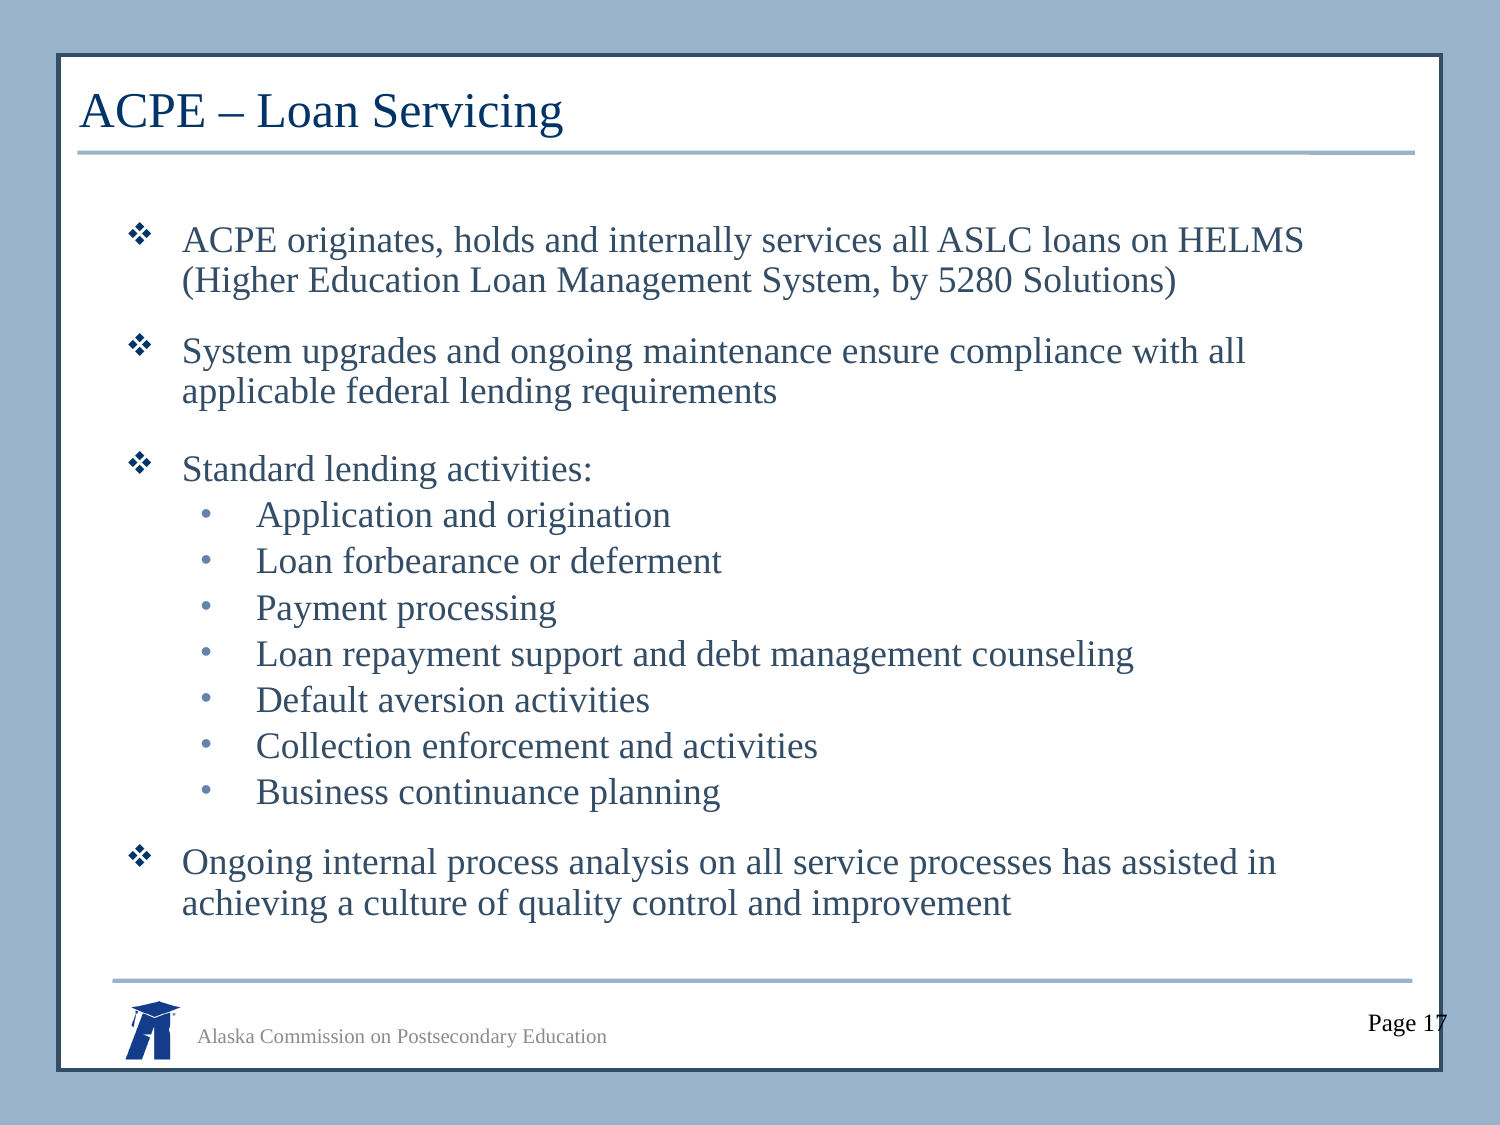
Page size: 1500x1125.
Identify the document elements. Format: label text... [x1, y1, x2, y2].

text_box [112, 999, 188, 1063]
title ACPE – Loan Servicing [63, 70, 1407, 145]
text_box Alaska Commission on Postsecondary Education [191, 1015, 789, 1061]
list ACPE originates, holds and internally services all ASLC loans on HELMS (Higher Education Loan Management System, by 5280 Solutions) System upgrades and ongoing maintenance ensure compliance with all applicable federal lending requirements Standard lending activities: Application and origination Loan forbearance or deferment Payment processing Loan repayment support and debt management counseling Default aversion activities Collection enforcement and activities Business continuance planning Ongoing internal process analysis on all service processes has assisted in achieving a culture of quality control and improvement [110, 212, 1406, 1001]
